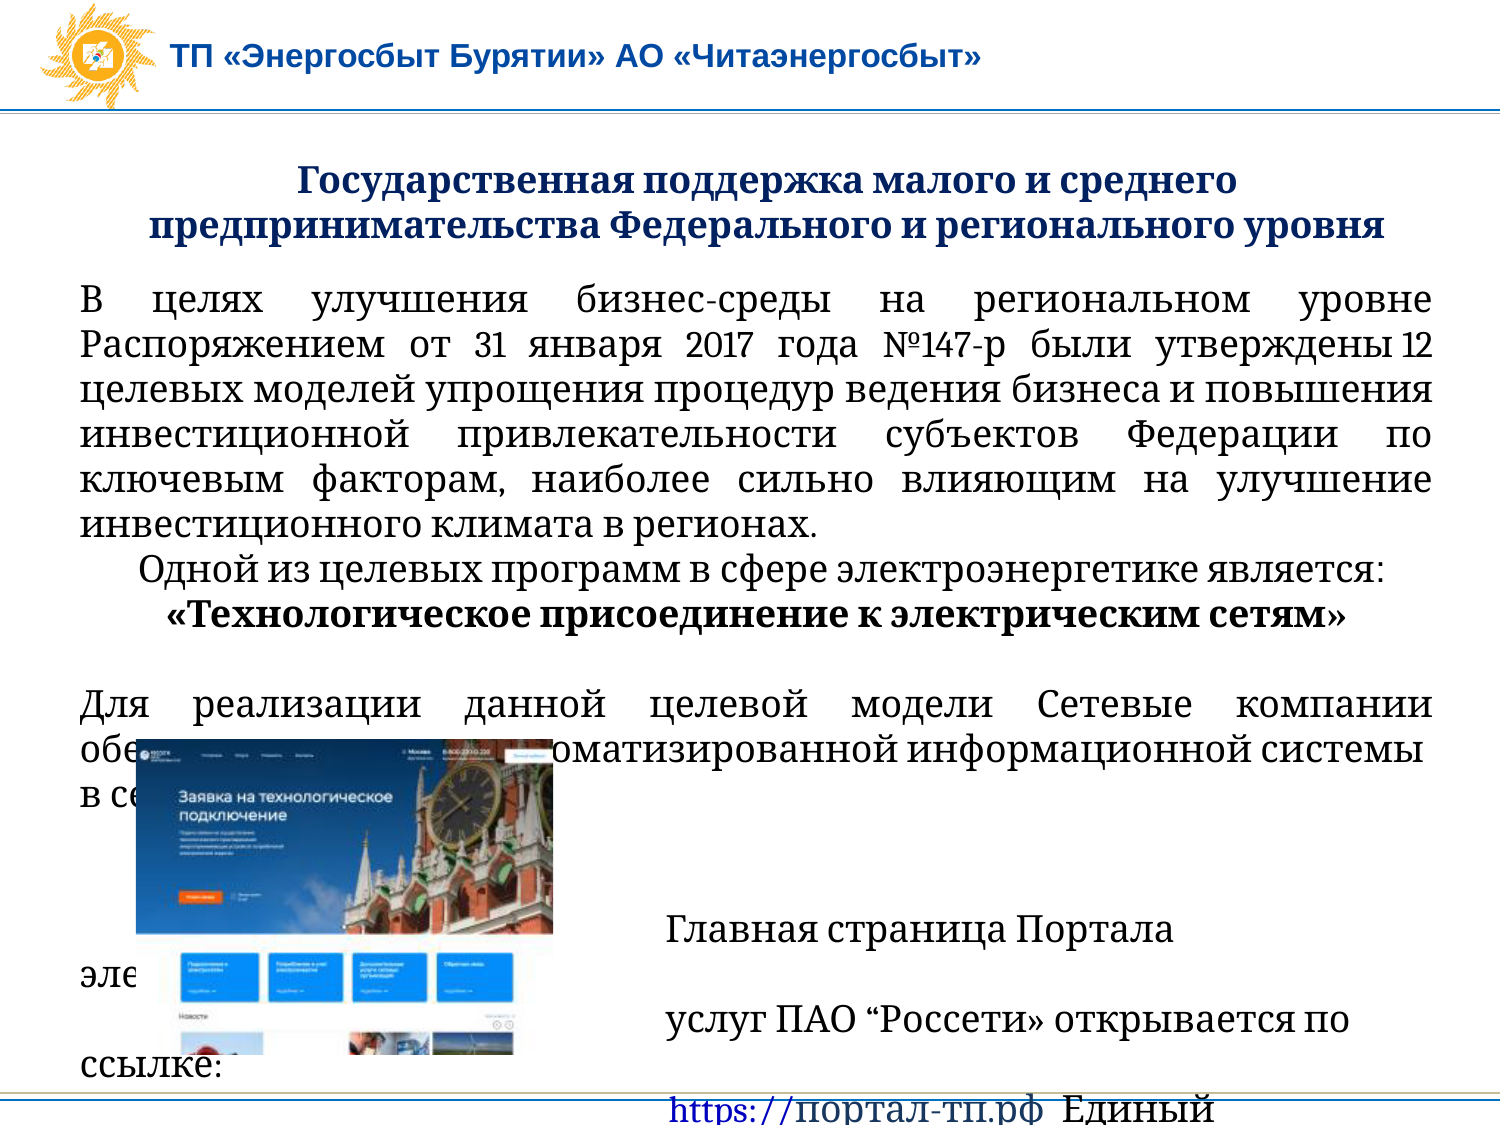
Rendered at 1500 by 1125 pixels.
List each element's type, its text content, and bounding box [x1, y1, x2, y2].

text_box ТП «Энергосбыт Бурятии» АО «Читаэнергосбыт» [160, 9, 1124, 104]
text_box Государственная поддержка малого и среднего предпринимательства Федерального и регионального уровня [64, 148, 1471, 254]
text_box В целях улучшения бизнес-среды на региональном уровне Распоряжением от 31 января 2017 года №147-р были утверждены 12 целевых моделей упрощения процедур ведения бизнеса и повышения инвестиционной привлекательности субъектов Федерации по ключевым факторам, наиболее сильно влияющим на улучшение инвестиционного климата в регионах. Одной из целевых программ в сфере электроэнергетике является: «Технологическое присоединение к электрическим сетям» Для реализации данной целевой модели Сетевые компании обеспечили наличие автоматизированной информационной системы в сети «Интернет» Главная страница Портала электросетевых услуг ПАО “Россети» открывается по ссылке: https://портал-тп.рф Единый контактный центр 8-800-220-0-220 [64, 267, 1449, 1092]
text_box В целях улучшения бизнес-среды на региональном уровне Распоряжением от 31 января 2017 года №147-р были утверждены 12 целевых моделей упрощения процедур ведения бизнеса и повышения инвестиционной привлекательности субъектов Федерации по ключевым факторам, наиболее сильно влияющим на улучшение инвестиционного климата в регионах. Одной из целевых программ в сфере электроэнергетике является: «Технологическое присоединение к электрическим сетям» Для реализации данной целевой модели Сетевые компании обеспечили наличие автоматизированной информационной системы в сети «Интернет» Главная страница Портала электросетевых услуг ПАО “Россети» открывается по ссылке: https://портал-тп.рф Единый контактный центр 8-800-220-0-220 [64, 1109, 1449, 1125]
picture [135, 739, 554, 1055]
picture [39, 2, 156, 109]
